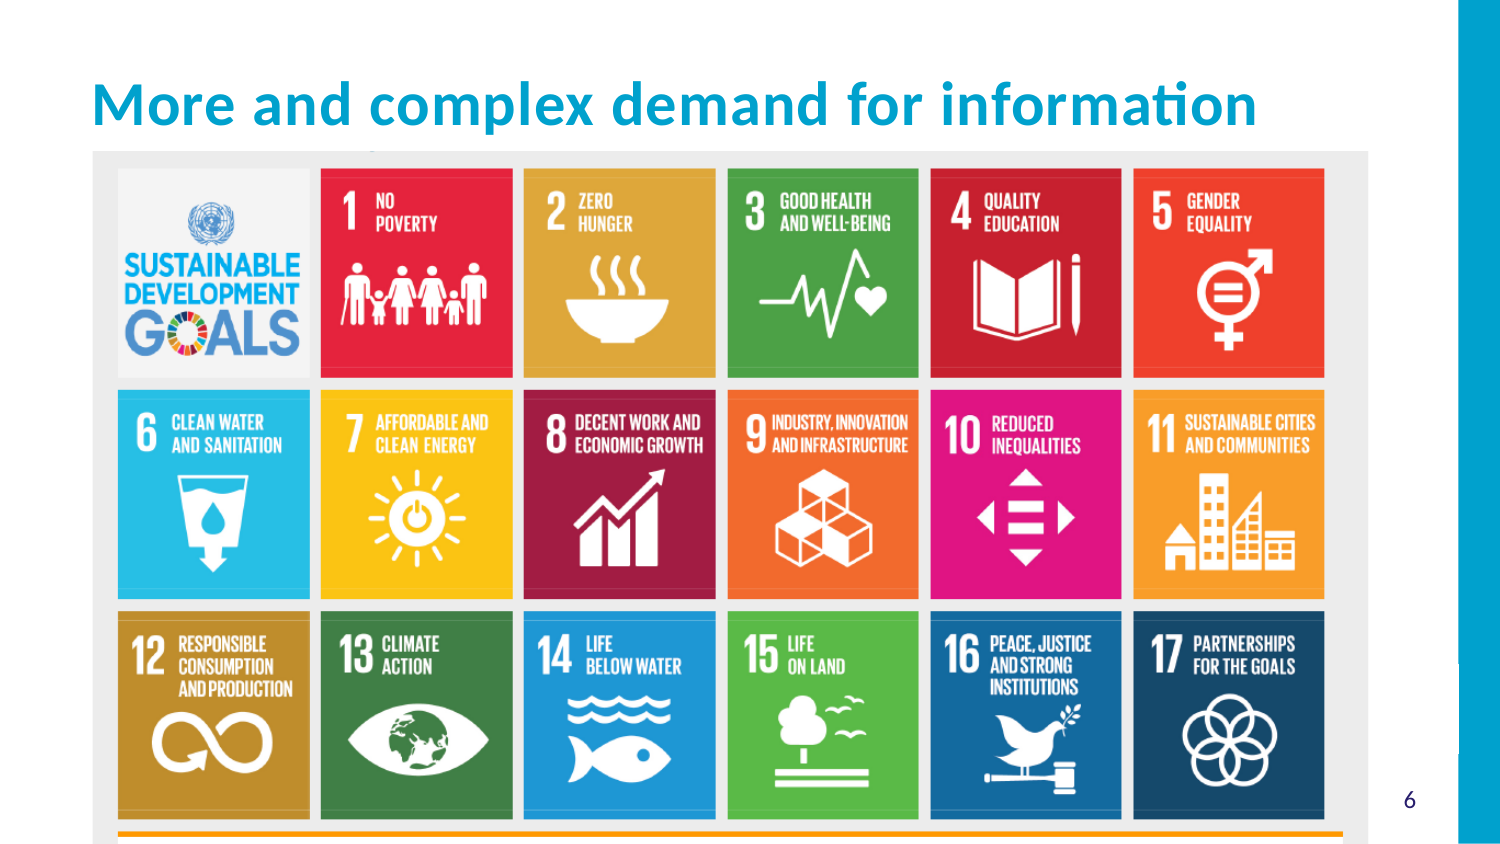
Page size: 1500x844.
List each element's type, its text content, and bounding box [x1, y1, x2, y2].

picture [5, 150, 1458, 844]
list More and complex demand for information [76, 55, 1329, 139]
